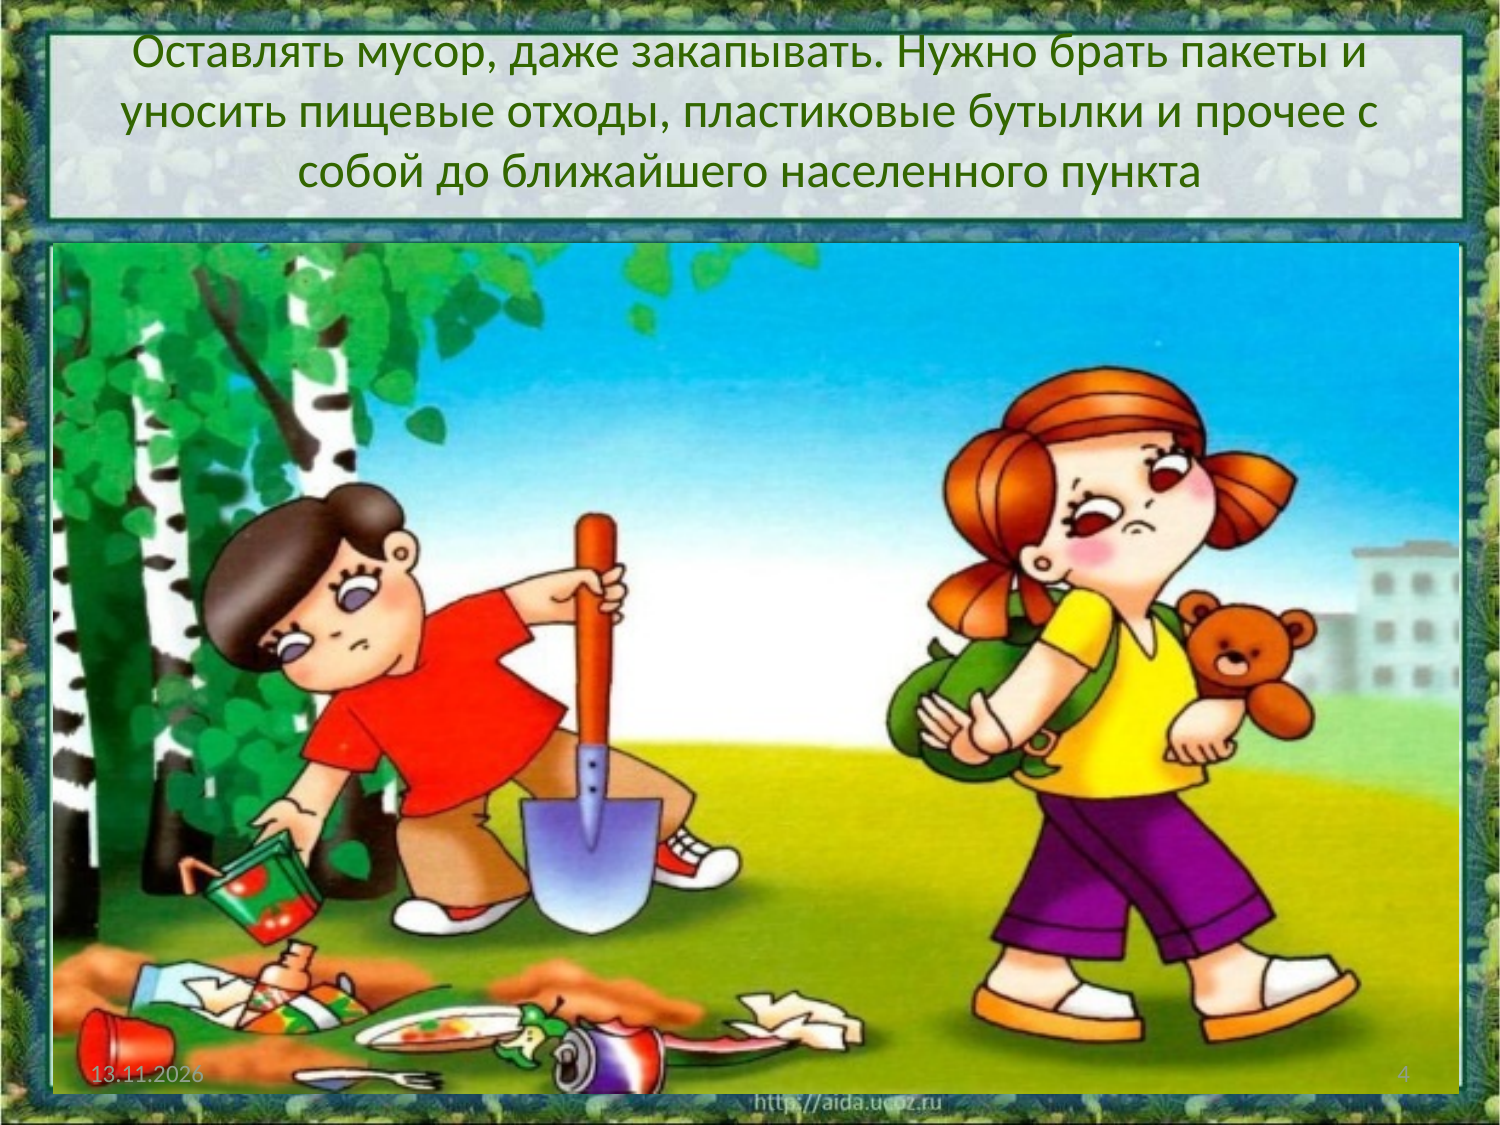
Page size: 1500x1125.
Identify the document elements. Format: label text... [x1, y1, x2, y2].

title Оставлять мусор, даже закапывать. Нужно брать пакеты и уносить пищевые отходы, пластиковые бутылки и прочее с собой до ближайшего населенного пункта [75, 42, 1425, 233]
picture [0, 0, 1500, 1125]
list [52, 243, 1459, 1095]
